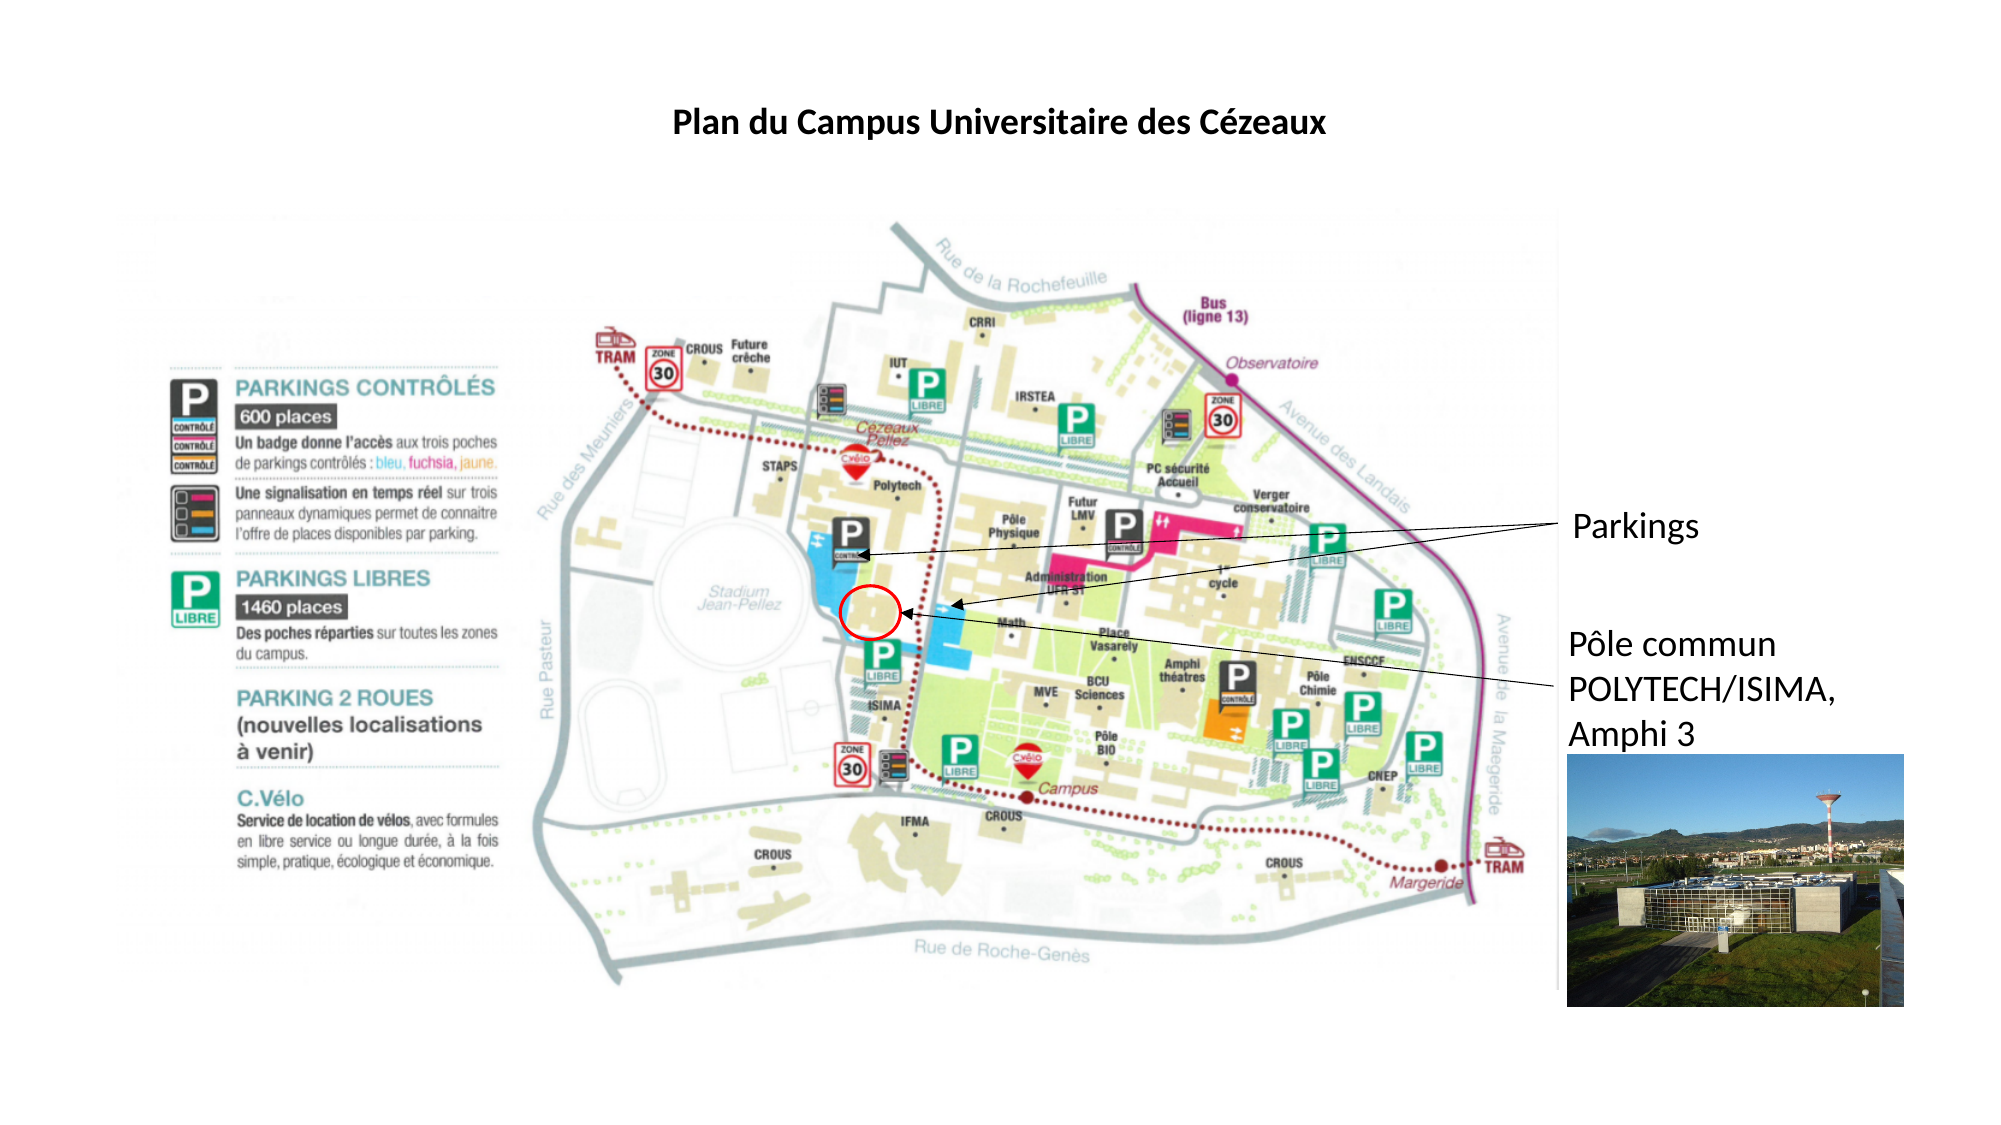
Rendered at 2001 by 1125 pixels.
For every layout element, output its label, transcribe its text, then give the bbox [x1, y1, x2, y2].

text_box Plan du Campus Universitaire des Cézeaux [0, 89, 2000, 150]
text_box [950, 556, 1558, 607]
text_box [900, 612, 1554, 687]
picture [1567, 754, 1904, 1007]
text_box Parkings [1559, 493, 1909, 554]
picture [116, 208, 1559, 990]
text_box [857, 523, 1558, 556]
text_box Pôle commun POLYTECH/ISIMA, Amphi 3 [1559, 611, 1953, 761]
